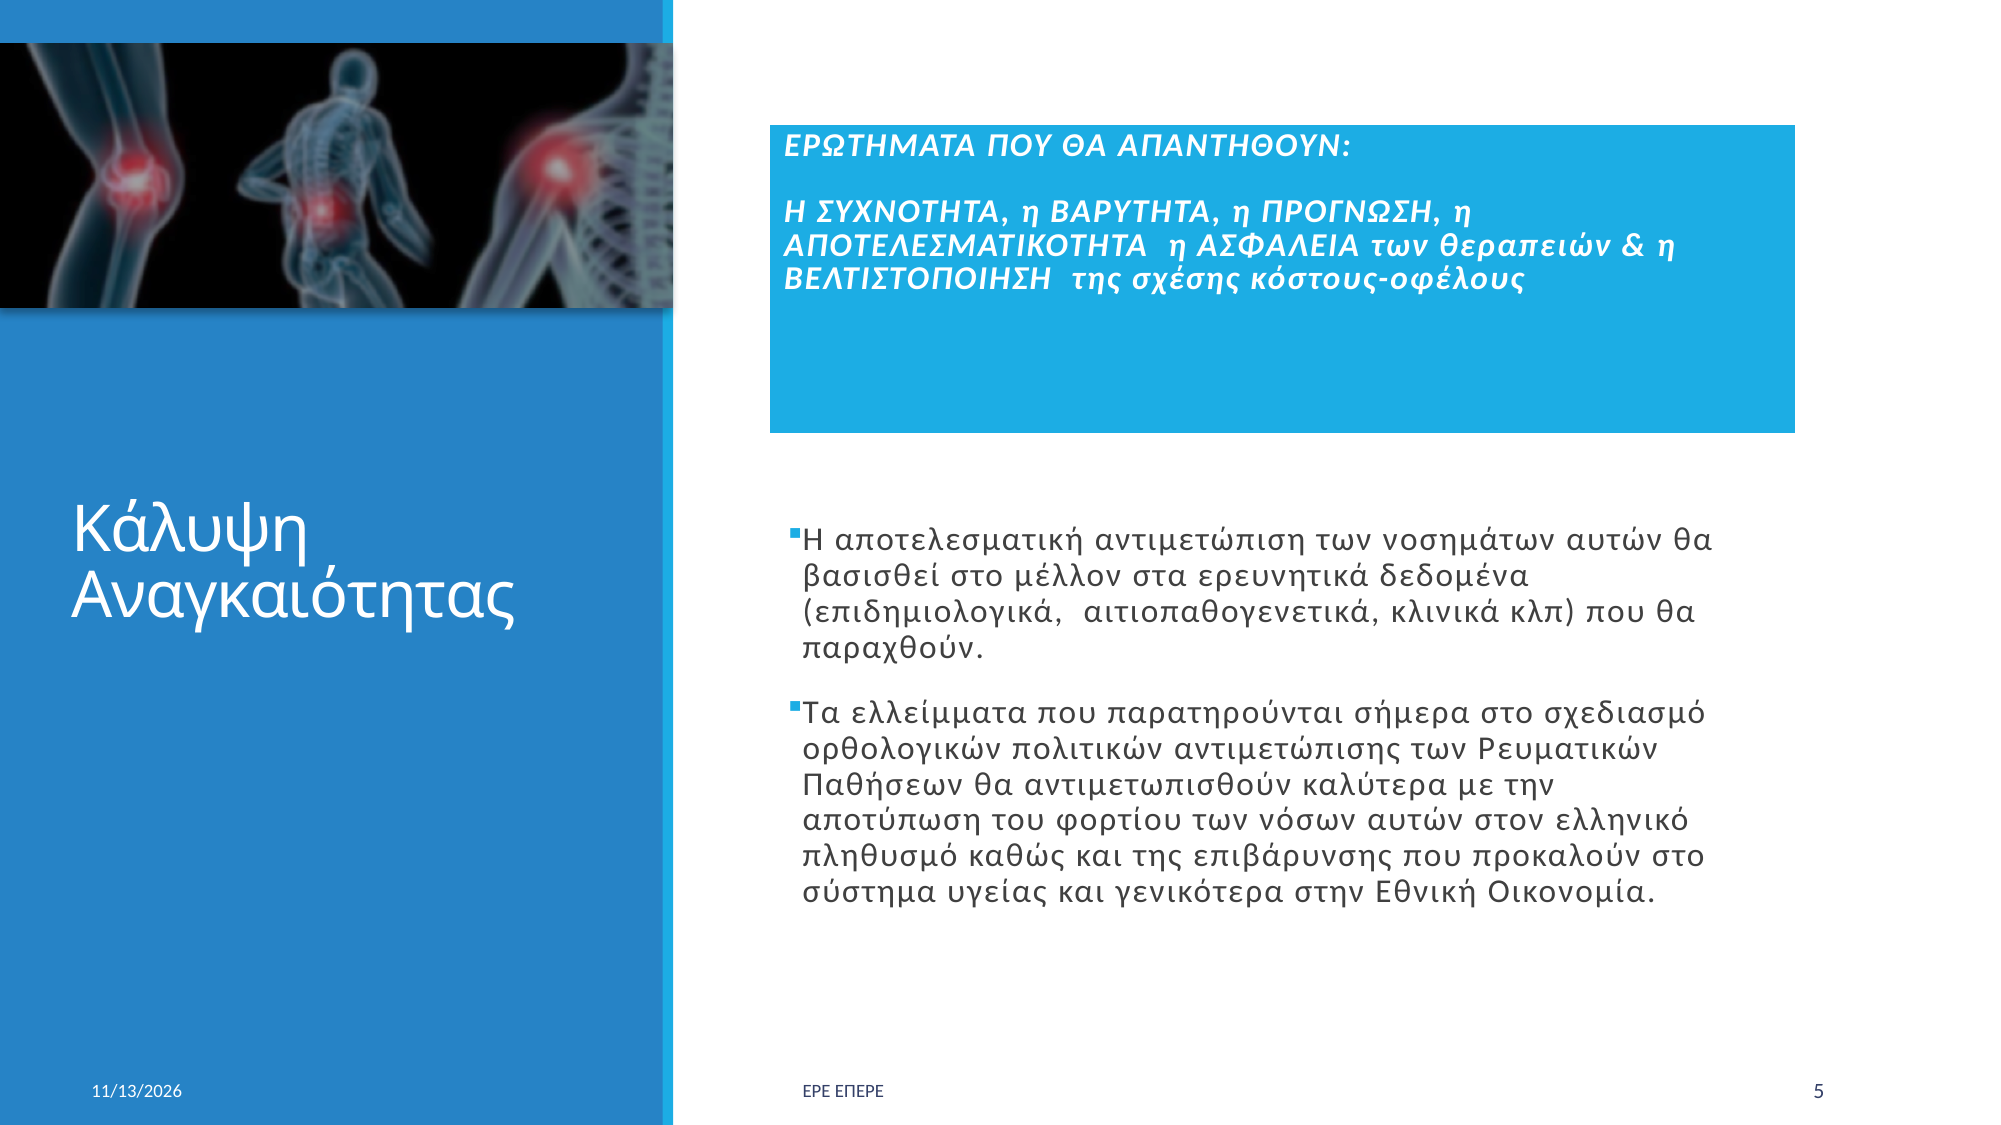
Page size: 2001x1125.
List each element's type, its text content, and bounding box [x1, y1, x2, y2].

footer ΕΡΕ ΕΠΕΡΕ [787, 1059, 1550, 1120]
title Κάλυψη Αναγκαιότητας [56, 452, 582, 639]
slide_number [76, 1059, 506, 1120]
slide_number 5 [1624, 1059, 1840, 1120]
picture [0, 43, 673, 309]
table_header ΕΡΩΤΗΜΑΤΑ ΠΟΥ ΘΑ ΑΠΑΝΤΗΘΟΥΝ: Η ΣΥΧΝΟΤΗΤΑ, η ΒΑΡΥΤΗΤΑ, η ΠΡΟΓΝΩΣΗ, η ΑΠΟΤΕΛΕΣΜΑΤΙΚΟΤΗΤΑ η ΑΣΦΑΛΕΙΑ των θεραπειών & η ΒΕΛΤΙΣΤΟΠΟΙΗΣΗ της σχέσης κόστους-οφέλους [770, 125, 1795, 433]
list Η αποτελεσματική αντιμετώπιση των νοσημάτων αυτών θα βασισθεί στο μέλλον στα ερευνητικά δεδομένα (επιδημιολογικά, αιτιοπαθογενετικά, κλινικά κλπ) που θα παραχθούν. Τα ελλείμματα που παρατηρούνται σήμερα στο σχεδιασμό ορθολογικών πολιτικών αντιμετώπισης των Ρευματικών Παθήσεων θα αντιμετωπισθούν καλύτερα με την αποτύπωση του φορτίου των νόσων αυτών στον ελληνικό πληθυσμό καθώς και της επιβάρυνσης που προκαλούν στο σύστημα υγείας και γενικότερα στην Εθνική Οικονομία. [787, 514, 1732, 983]
